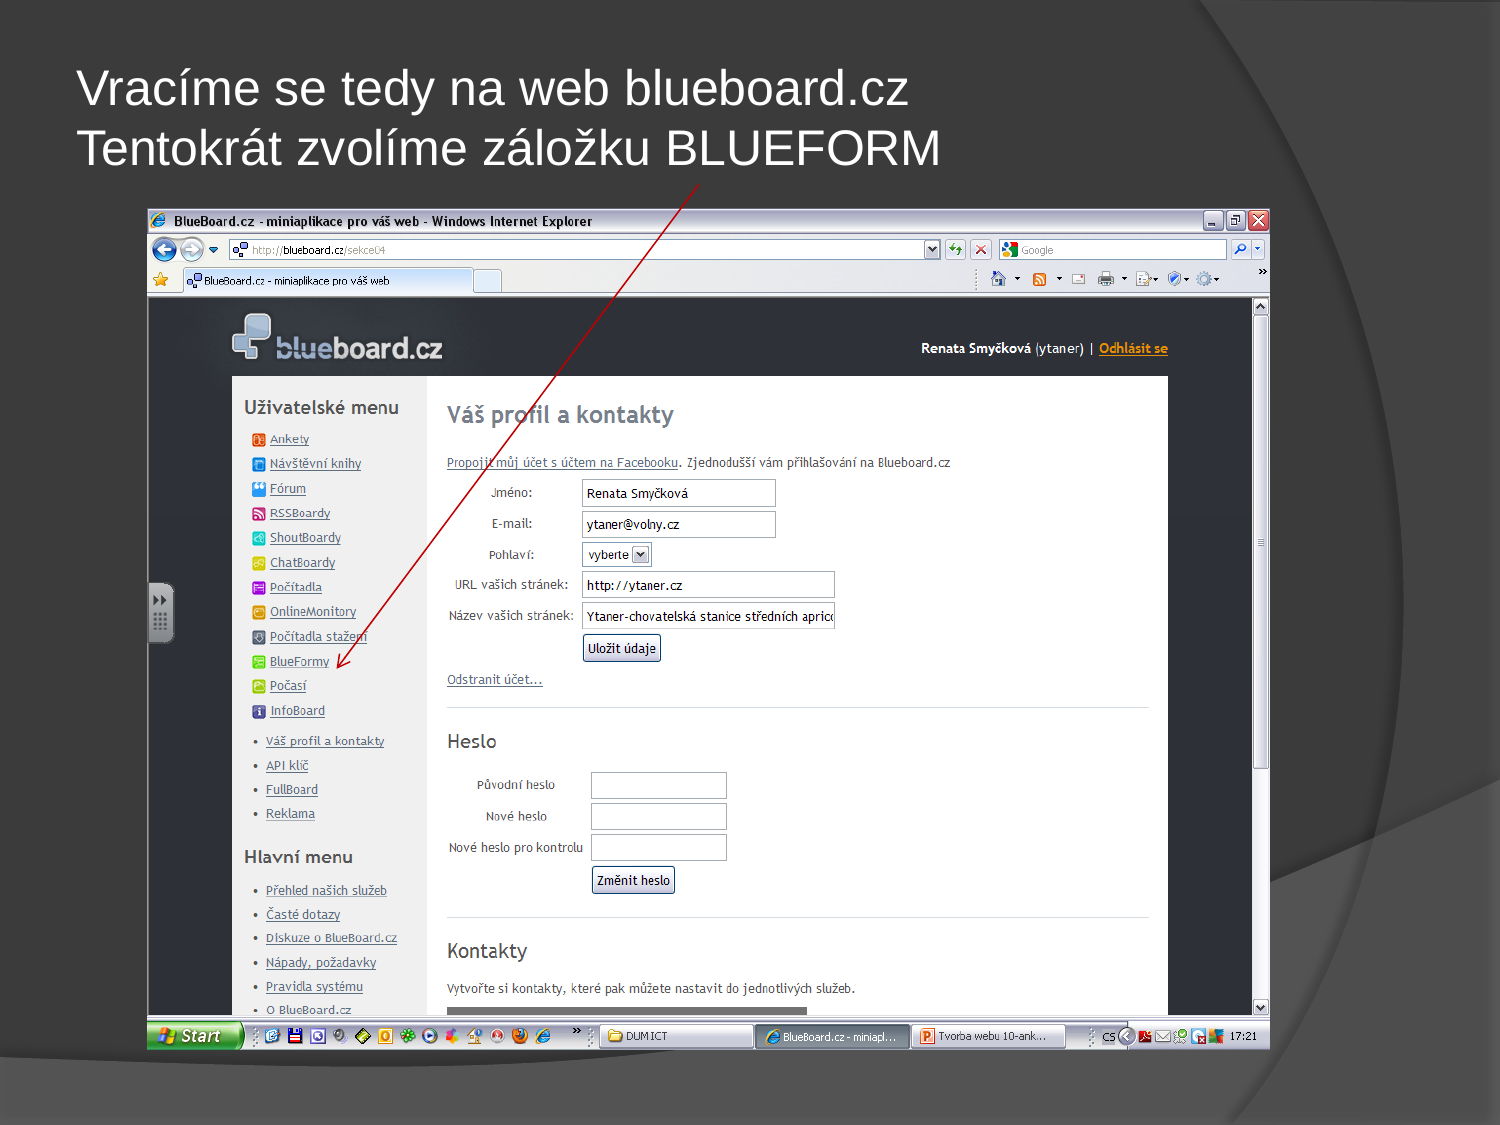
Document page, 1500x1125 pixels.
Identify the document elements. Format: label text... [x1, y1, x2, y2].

picture [147, 207, 1270, 1050]
text_box Vracíme se tedy na web blueboard.cz Tentokrát zvolíme záložku BLUEFORM [61, 48, 1468, 243]
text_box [336, 184, 699, 670]
